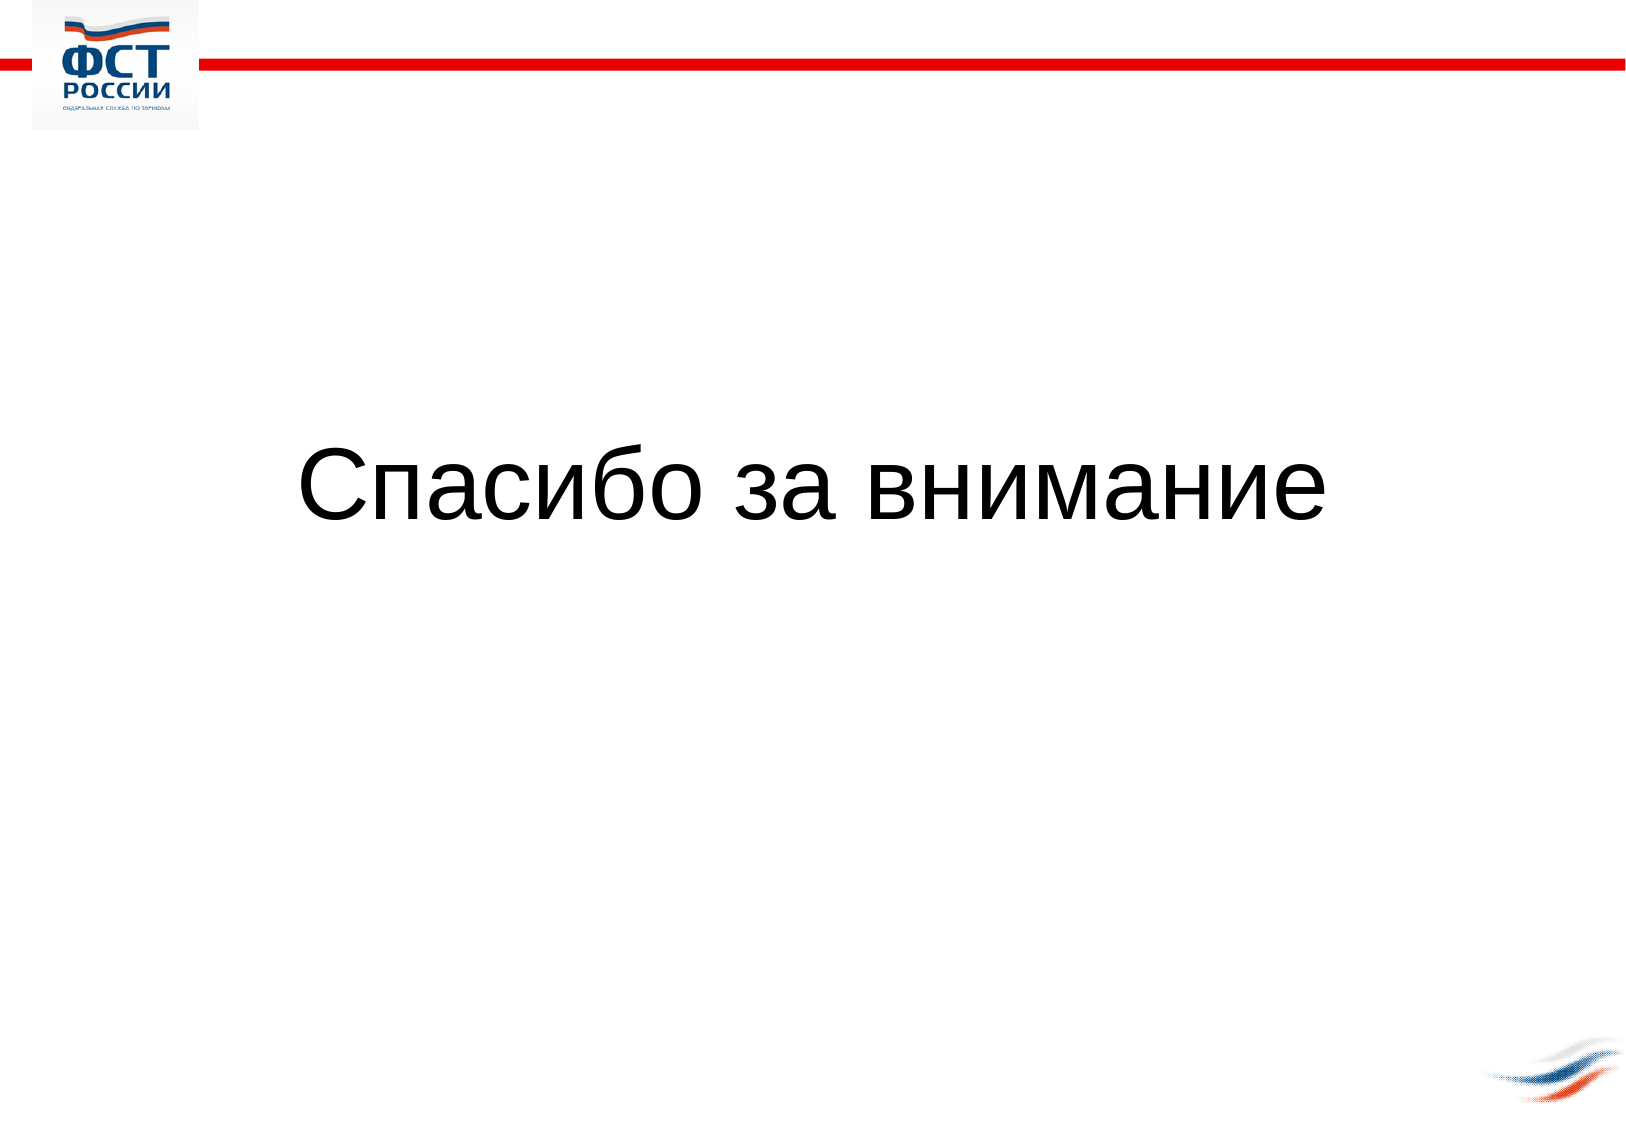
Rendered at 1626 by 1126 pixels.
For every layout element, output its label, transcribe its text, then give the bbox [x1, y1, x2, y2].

picture [1478, 1029, 1626, 1126]
title Спасибо за внимание [80, 410, 1545, 598]
picture [32, 0, 199, 130]
